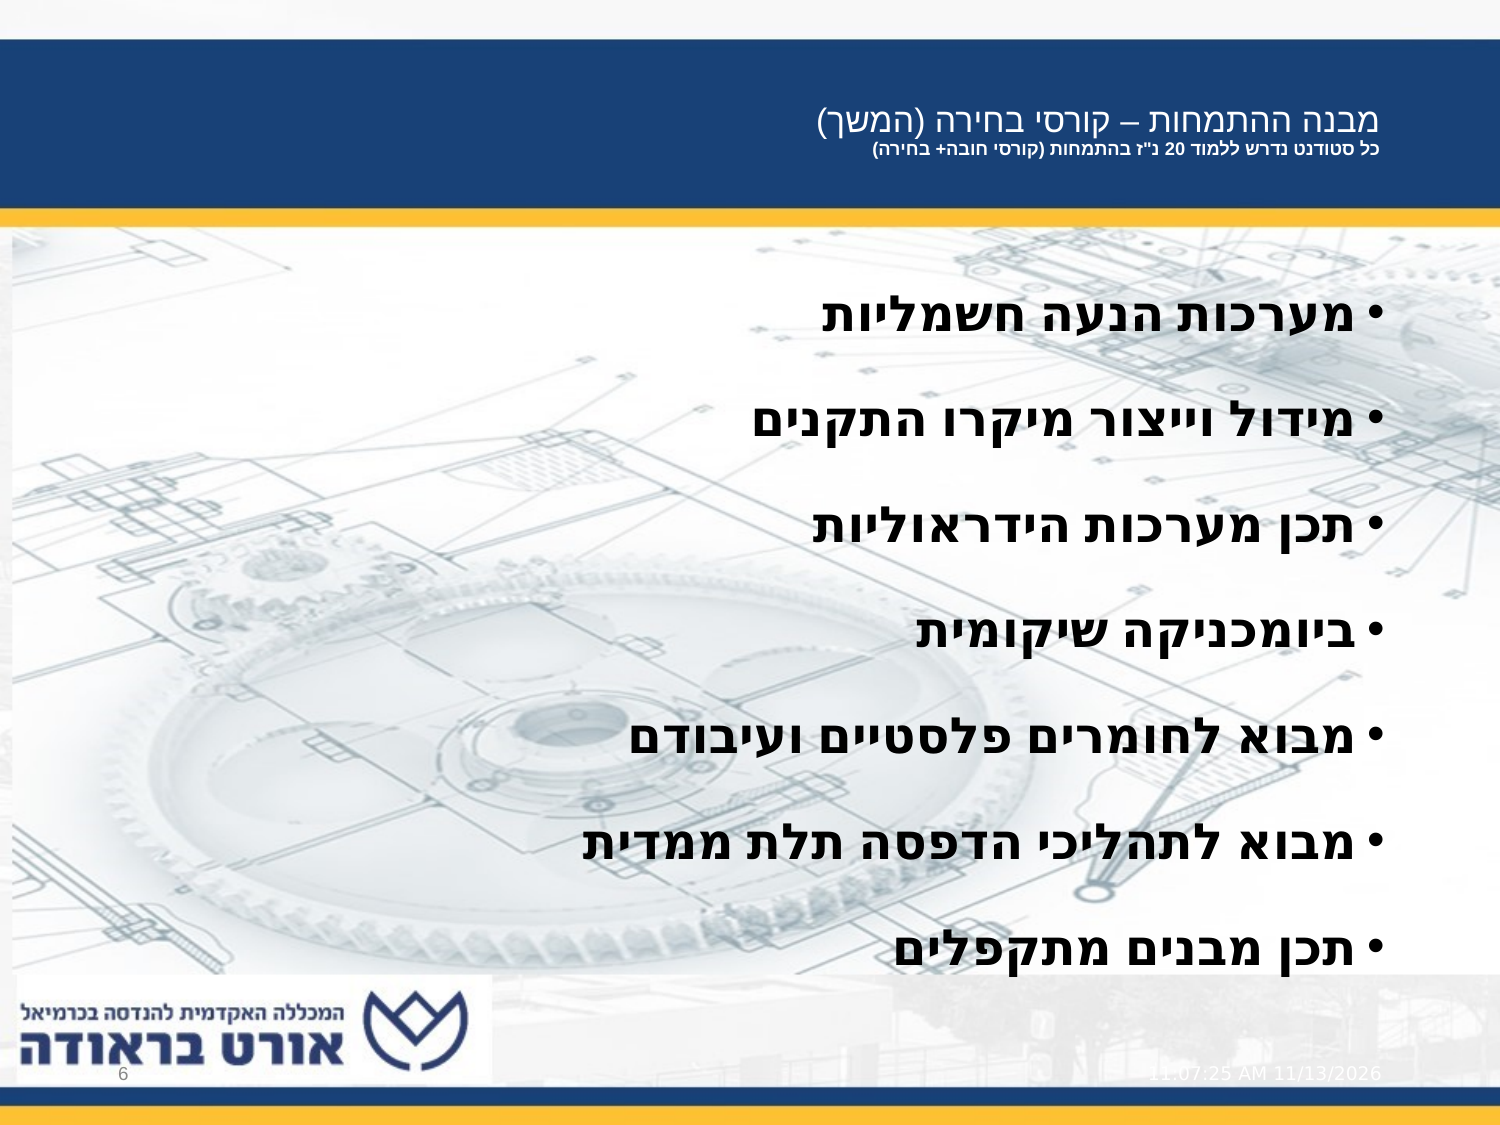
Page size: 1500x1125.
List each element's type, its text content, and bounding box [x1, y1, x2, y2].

title מבנה ההתמחות – קורסי בחירה (המשך) כל סטודנט נדרש ללמוד 20 נ"ז בהתמחות (קורסי חובה+ בחירה) [157, 95, 1396, 190]
slide_number 26 דצמבר, 2021 [1059, 1042, 1397, 1103]
text_box מערכות הנעה חשמליות מידול וייצור מיקרו התקנים תכן מערכות הידראוליות ביומכניקה שיקומית מבוא לחומרים פלסטיים ועיבודם מבוא לתהליכי הדפסה תלת ממדית תכן מבנים מתקפלים [214, 243, 1400, 988]
picture [0, 0, 1500, 1125]
slide_number 6 [103, 1042, 441, 1103]
